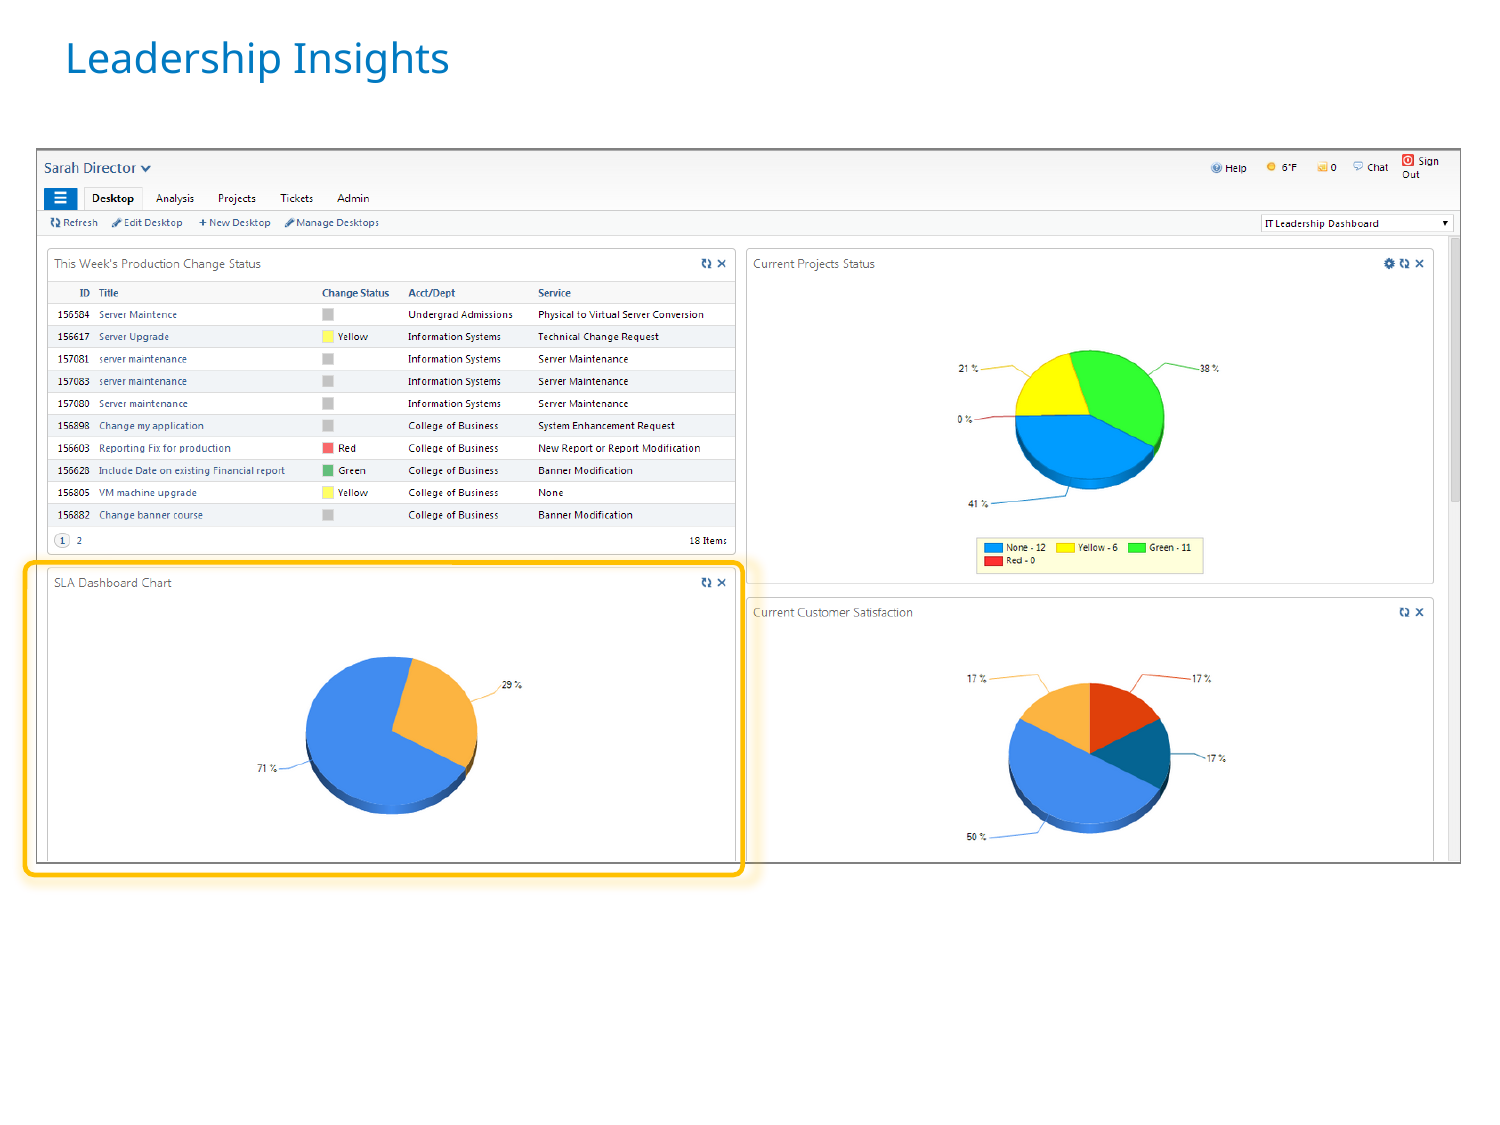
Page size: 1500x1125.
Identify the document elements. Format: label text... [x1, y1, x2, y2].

text_box Leadership Insights [49, 24, 1250, 90]
picture [37, 149, 1461, 863]
text_box [24, 562, 740, 875]
